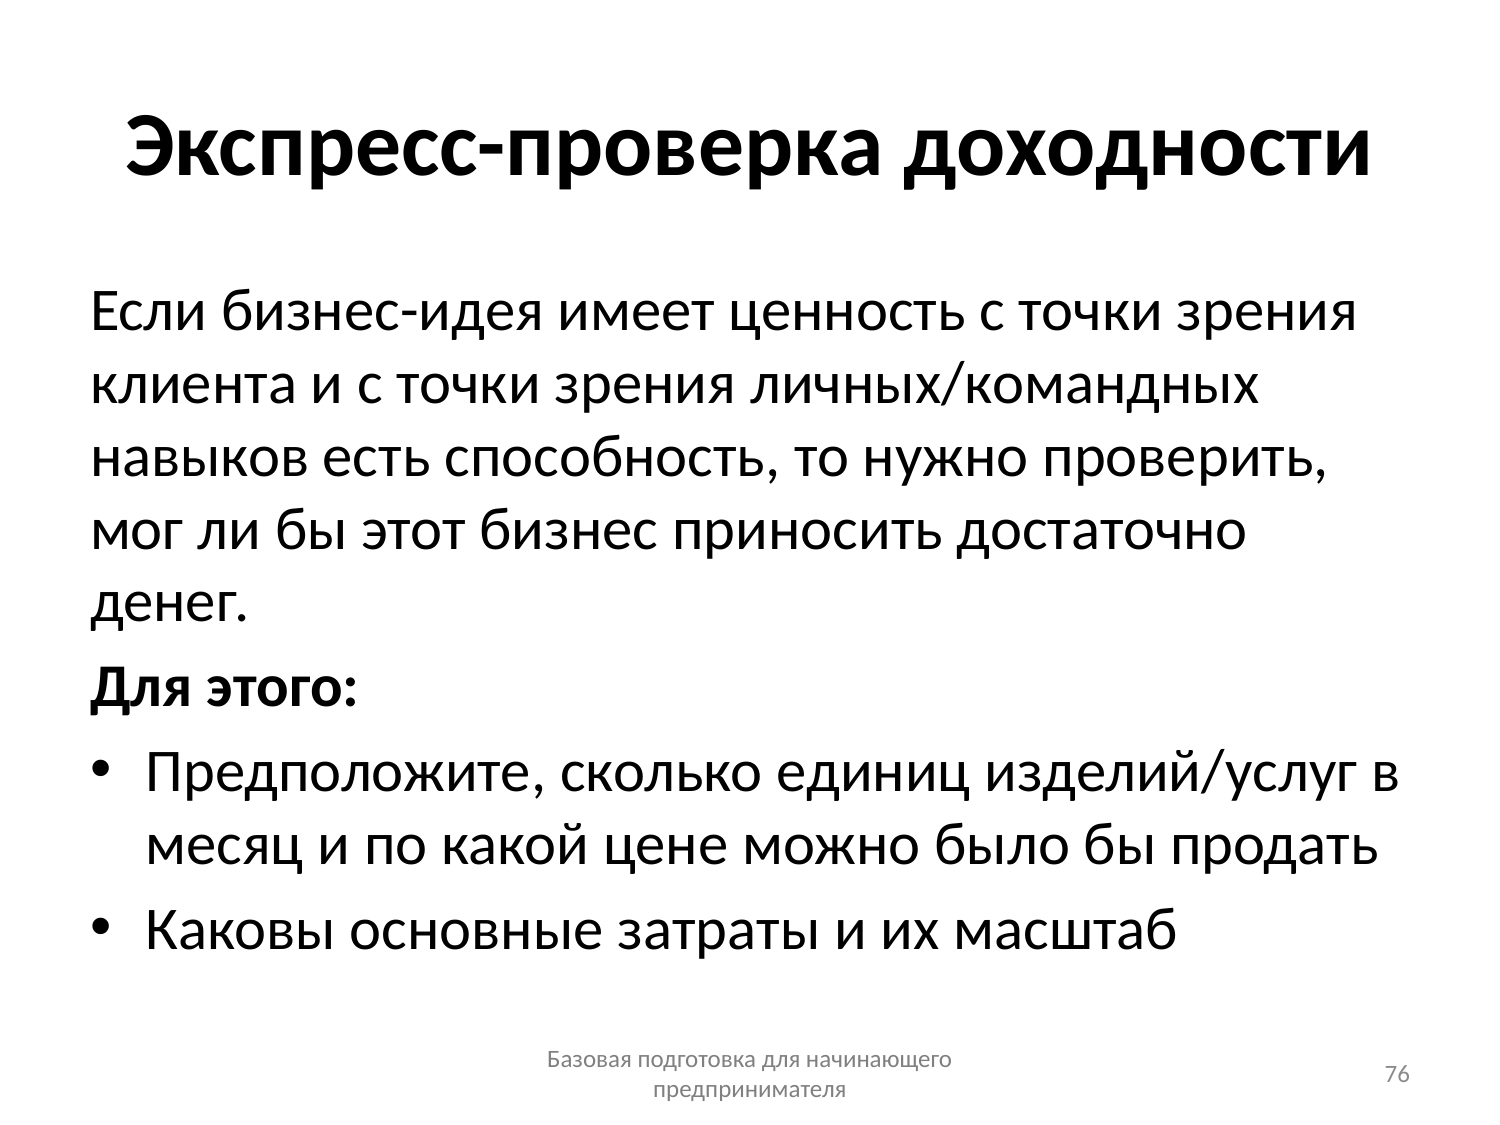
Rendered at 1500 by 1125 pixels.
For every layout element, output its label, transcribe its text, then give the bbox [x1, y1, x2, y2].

title Экспресс-проверка доходности [75, 45, 1425, 233]
slide_number 76 [1074, 1042, 1425, 1103]
list Если бизнес-идея имеет ценность с точки зрения клиента и с точки зрения личных/командных навыков есть способность, то нужно проверить, мог ли бы этот бизнес приносить достаточно денег. Для этого: Предположите, сколько единиц изделий/услуг в месяц и по какой цене можно было бы продать Каковы основные затраты и их масштаб [75, 262, 1425, 1005]
footer Базовая подготовка для начинающего предпринимателя [512, 1042, 988, 1103]
